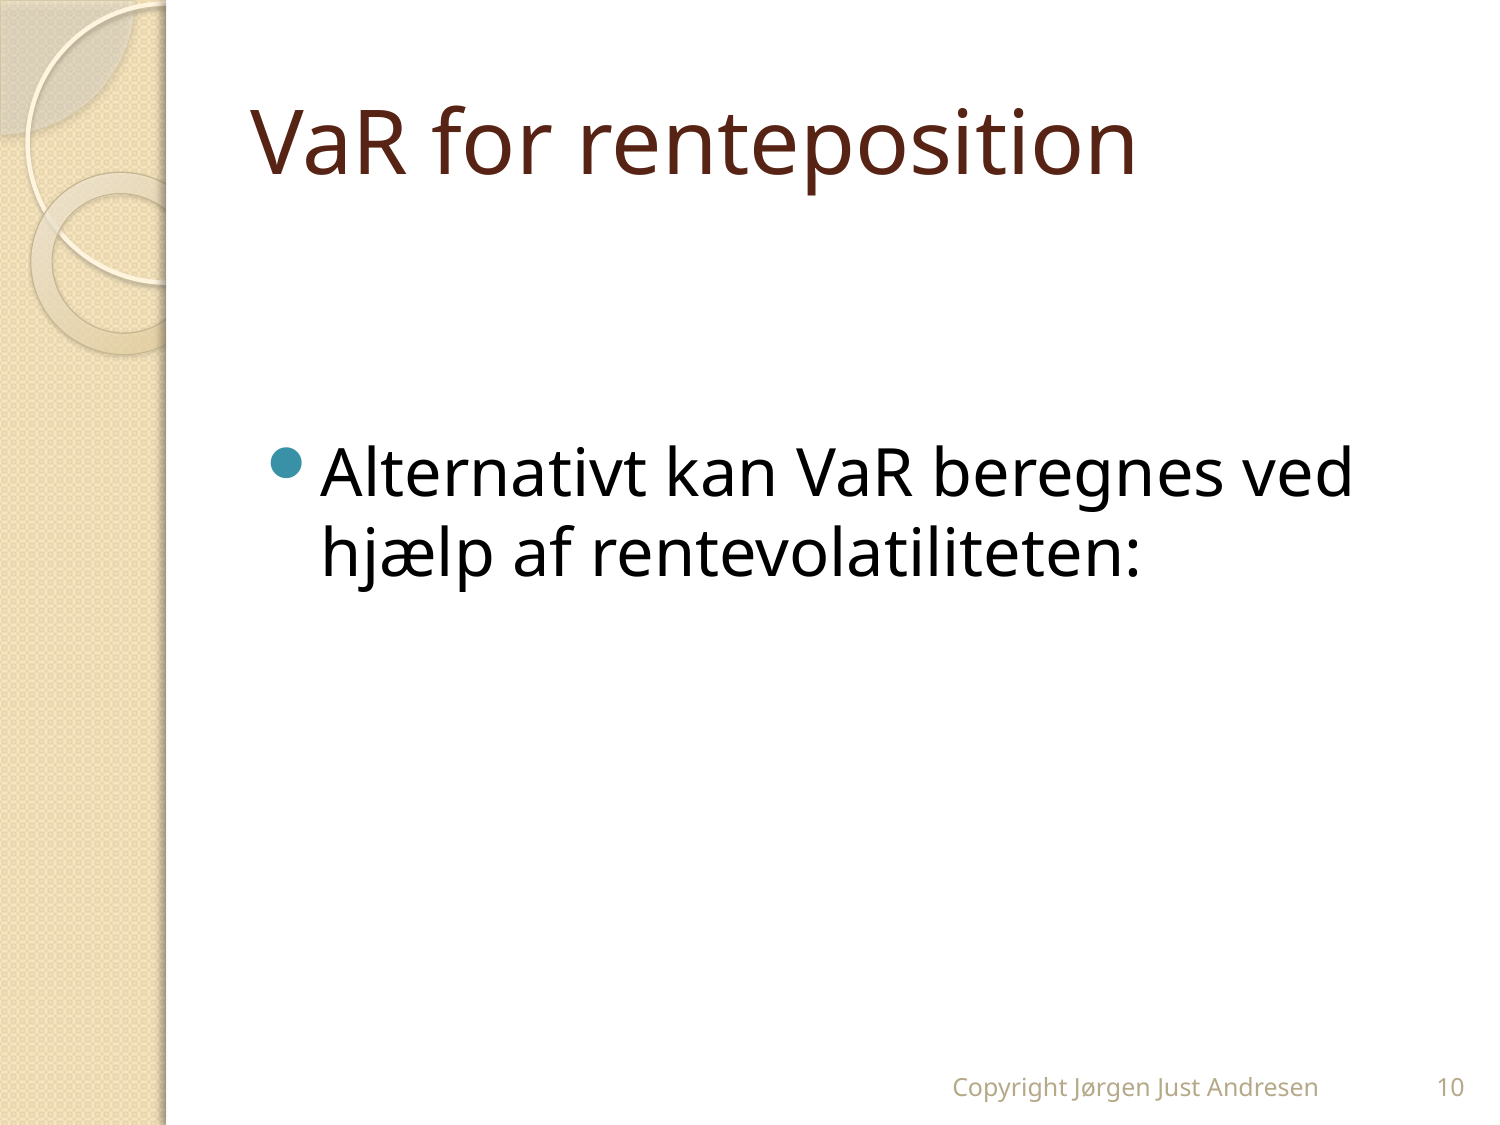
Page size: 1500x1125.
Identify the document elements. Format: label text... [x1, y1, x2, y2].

title VaR for renteposition [235, 45, 1466, 233]
slide_number 10 [1413, 1034, 1488, 1113]
footer Copyright Jørgen Just Andresen [937, 1034, 1413, 1113]
